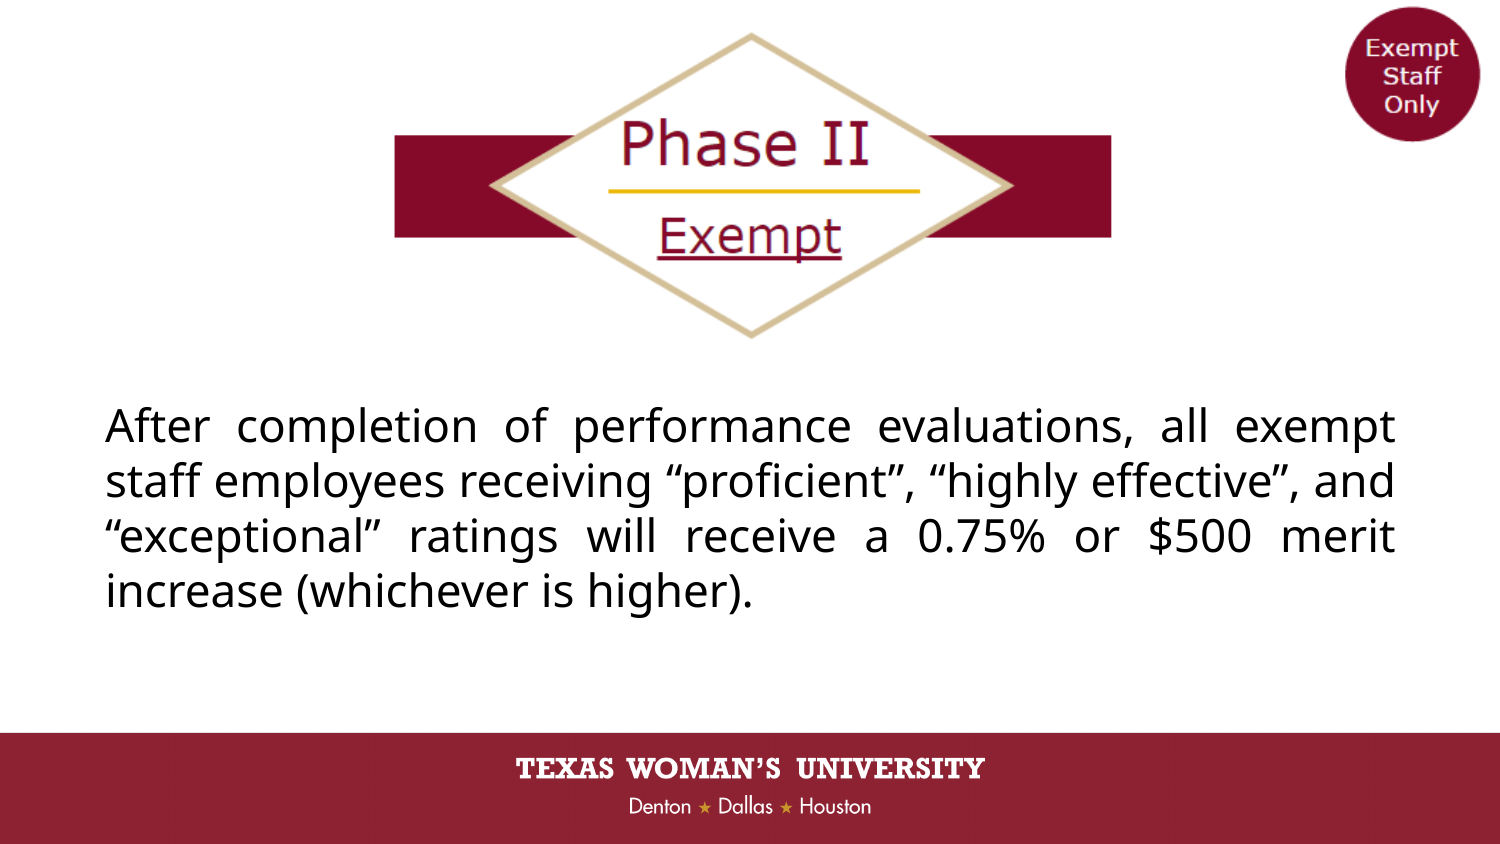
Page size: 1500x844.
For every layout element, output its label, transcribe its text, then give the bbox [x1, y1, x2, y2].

picture [0, 0, 1500, 844]
text_box After completion of performance evaluations, all exempt staff employees receiving “proficient”, “highly effective”, and “exceptional” ratings will receive a 0.75% or $500 merit increase (whichever is higher). [90, 388, 1412, 664]
